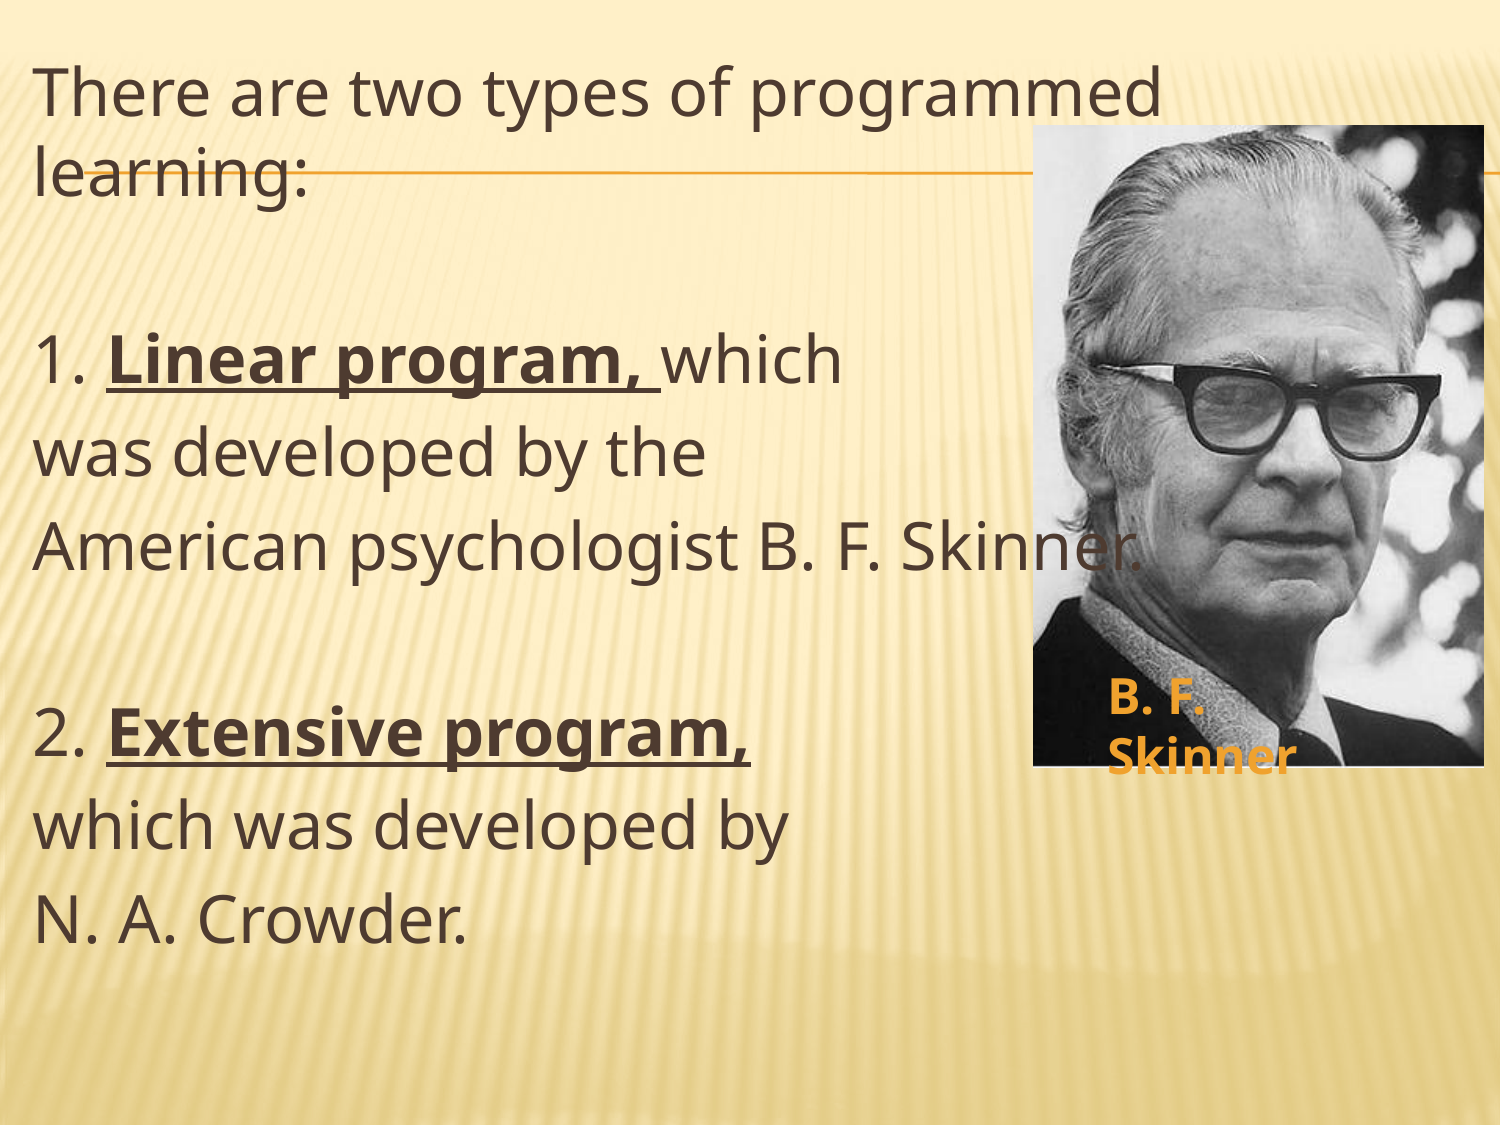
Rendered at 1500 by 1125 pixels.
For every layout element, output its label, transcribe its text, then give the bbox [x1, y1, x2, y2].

picture [1033, 125, 1484, 768]
list There are two types of programmed learning: 1. Linear program, which was developed by the American psychologist B. F. Skinner. 2. Extensive program, which was developed by N. A. Crowder. [17, 42, 1475, 1000]
text_box B. F. Skinner [1092, 786, 1436, 792]
